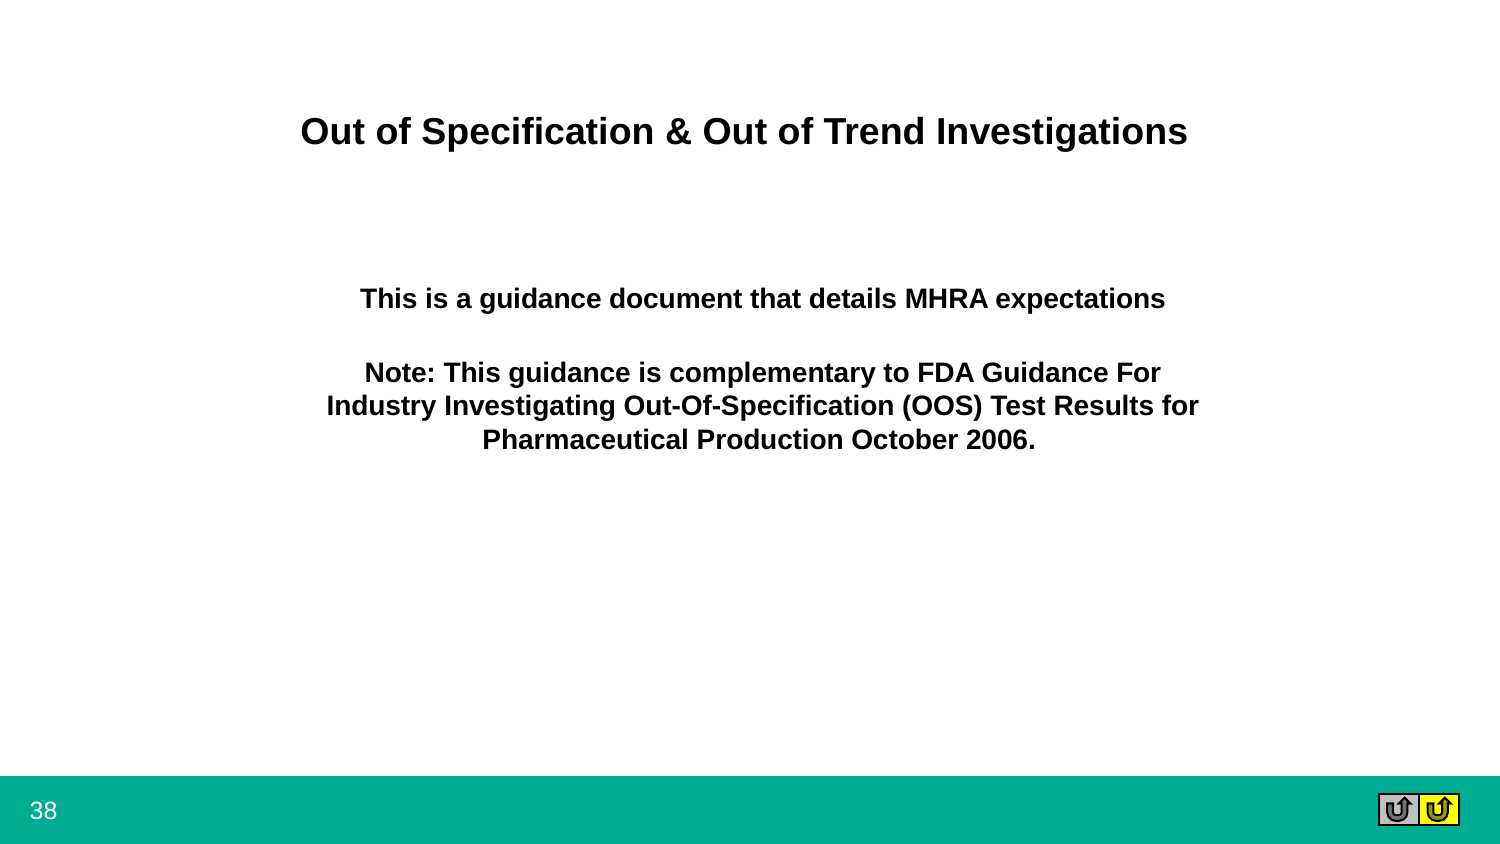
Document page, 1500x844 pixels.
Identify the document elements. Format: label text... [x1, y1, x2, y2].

text_box This is a guidance document that details MHRA expectations Note: This guidance is complementary to FDA Guidance For Industry Investigating Out-Of-Specification (OOS) Test Results for Pharmaceutical Production October 2006. [306, 200, 1220, 662]
text_box [1378, 793, 1418, 825]
text_box [1418, 793, 1460, 825]
text_box Out of Specification & Out of Trend Investigations [271, 85, 1229, 174]
